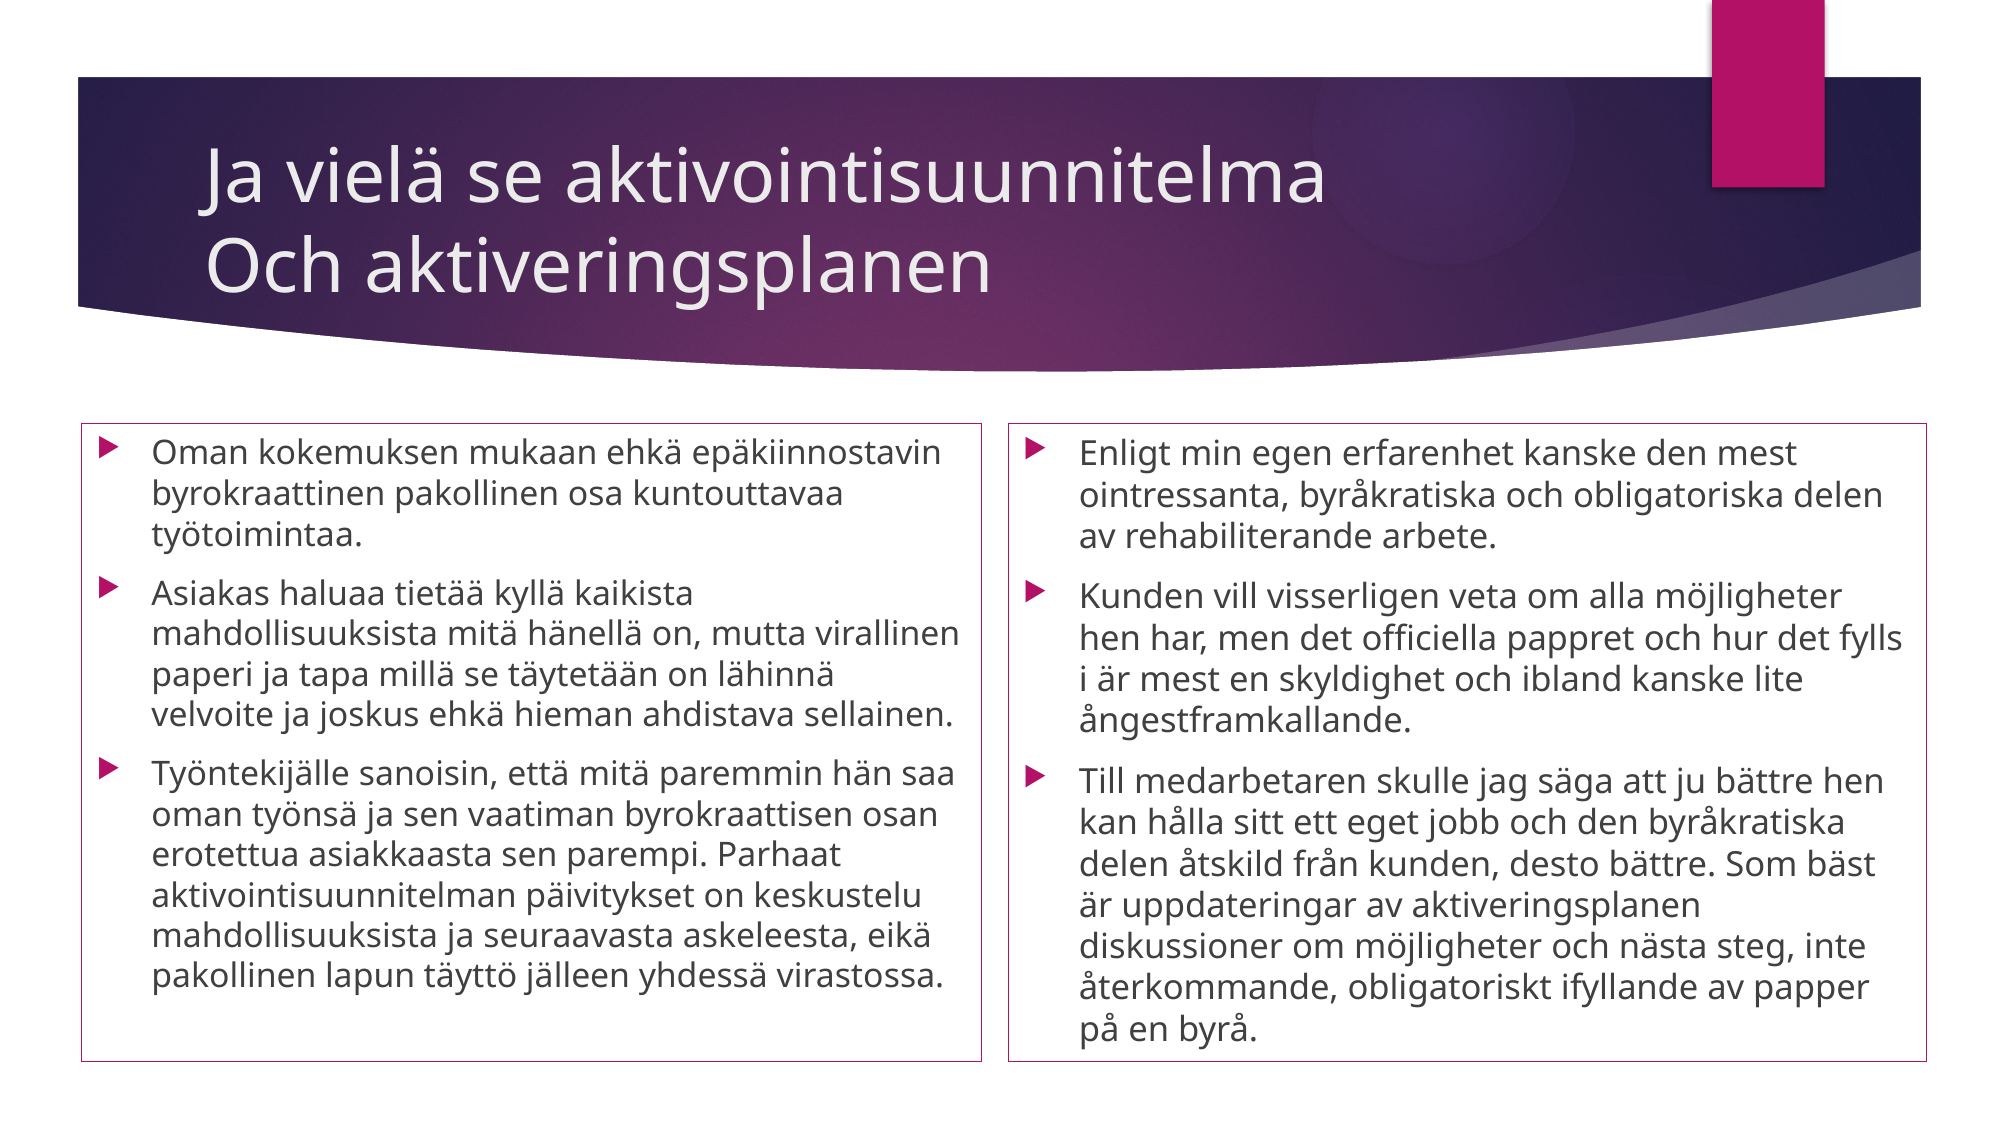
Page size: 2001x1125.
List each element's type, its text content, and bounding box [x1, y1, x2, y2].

list Oman kokemuksen mukaan ehkä epäkiinnostavin byrokraattinen pakollinen osa kuntouttavaa työtoimintaa. Asiakas haluaa tietää kyllä kaikista mahdollisuuksista mitä hänellä on, mutta virallinen paperi ja tapa millä se täytetään on lähinnä velvoite ja joskus ehkä hieman ahdistava sellainen. Työntekijälle sanoisin, että mitä paremmin hän saa oman työnsä ja sen vaatiman byrokraattisen osan erotettua asiakkaasta sen parempi. Parhaat aktivointisuunnitelman päivitykset on keskustelu mahdollisuuksista ja seuraavasta askeleesta, eikä pakollinen lapun täyttö jälleen yhdessä virastossa. [81, 423, 982, 1062]
title Ja vielä se aktivointisuunnitelma Och aktiveringsplanen [189, 159, 1627, 276]
text_box Enligt min egen erfarenhet kanske den mest ointressanta, byråkratiska och obligatoriska delen av rehabiliterande arbete. Kunden vill visserligen veta om alla möjligheter hen har, men det officiella pappret och hur det fylls i är mest en skyldighet och ibland kanske lite ångestframkallande. Till medarbetaren skulle jag säga att ju bättre hen kan hålla sitt ett eget jobb och den byråkratiska delen åtskild från kunden, desto bättre. Som bäst är uppdateringar av aktiveringsplanen diskussioner om möjligheter och nästa steg, inte återkommande, obligatoriskt ifyllande av papper på en byrå. [1008, 423, 1927, 1062]
